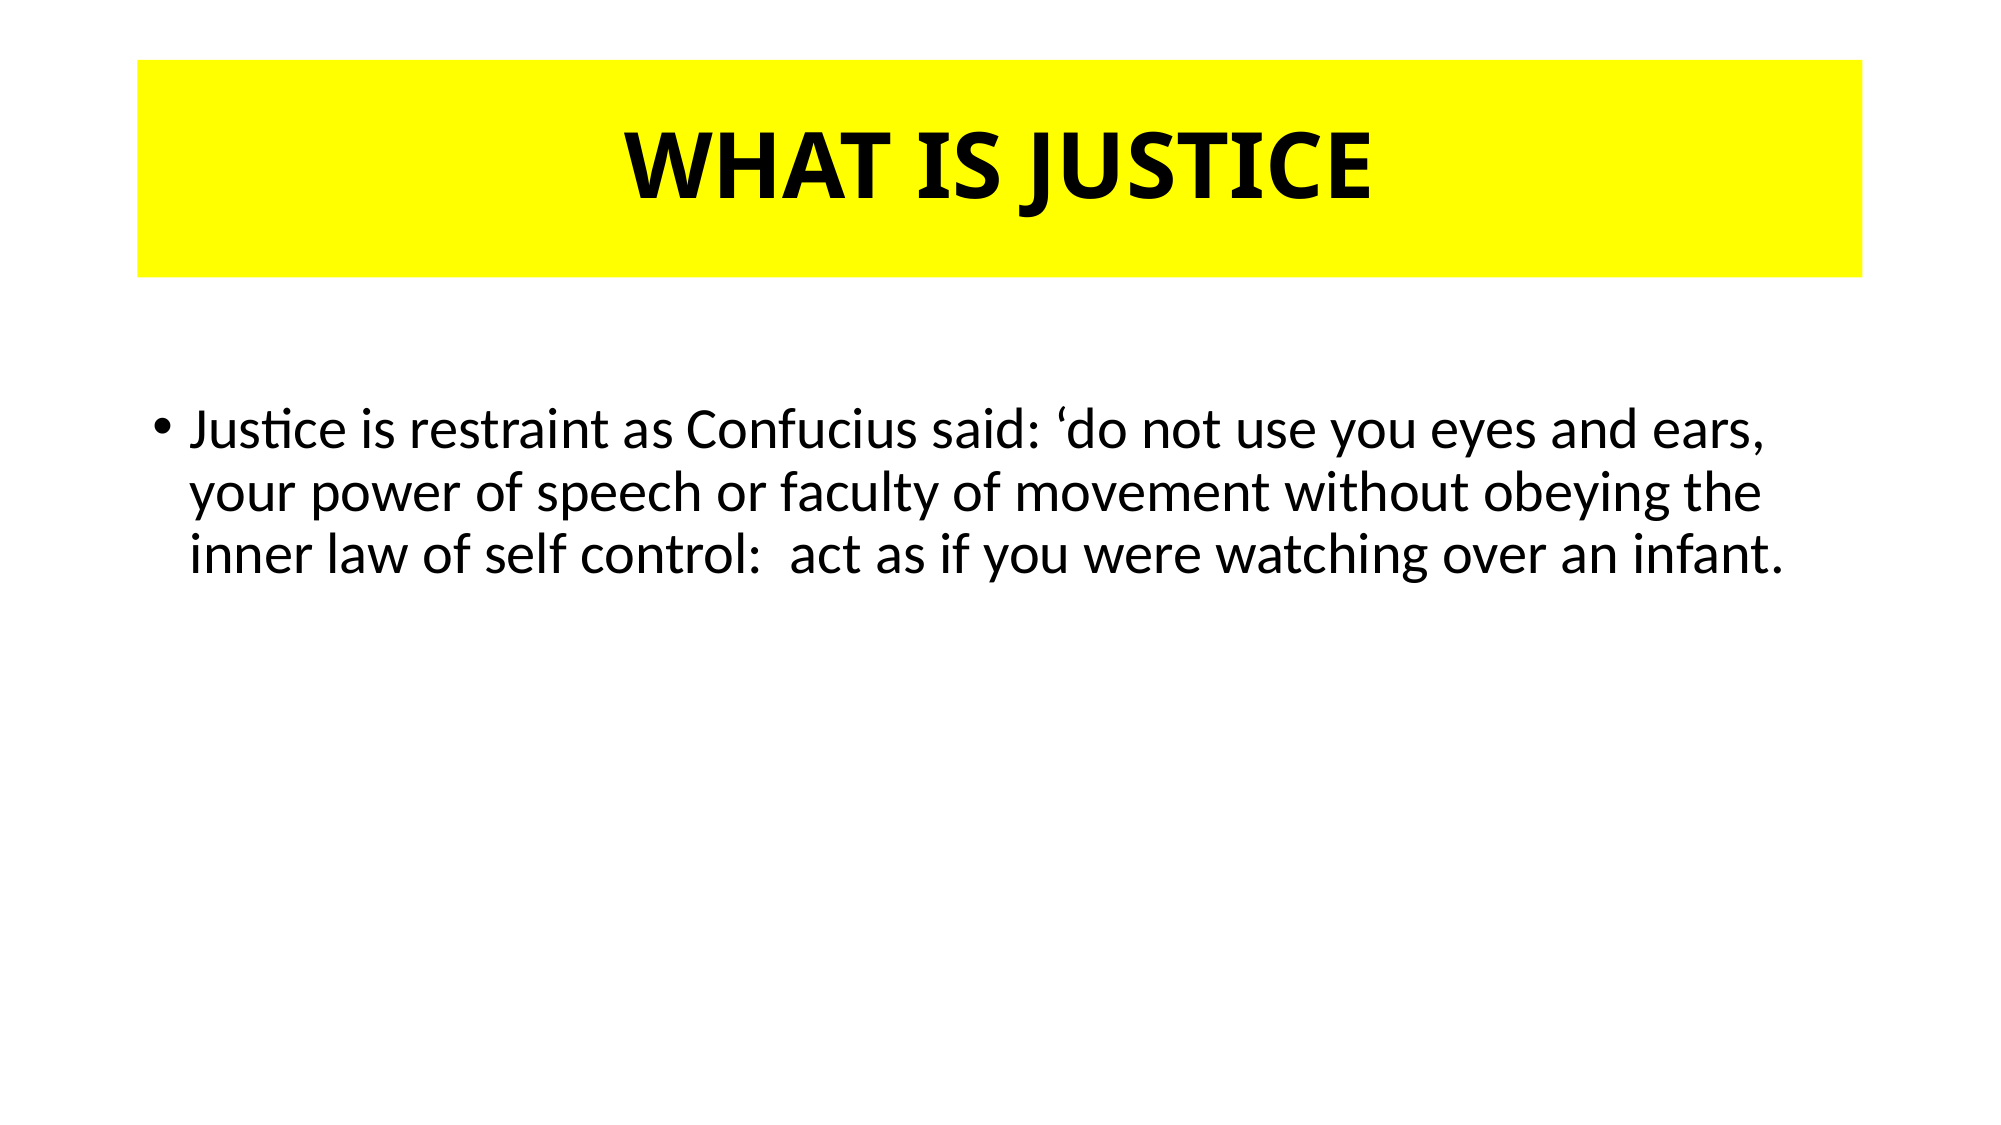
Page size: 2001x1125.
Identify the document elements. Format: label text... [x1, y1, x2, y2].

title WHAT IS JUSTICE [137, 59, 1863, 278]
list Justice is restraint as Confucius said: ‘do not use you eyes and ears, your power of speech or faculty of movement without obeying the inner law of self control: act as if you were watching over an infant. [137, 299, 1863, 1014]
